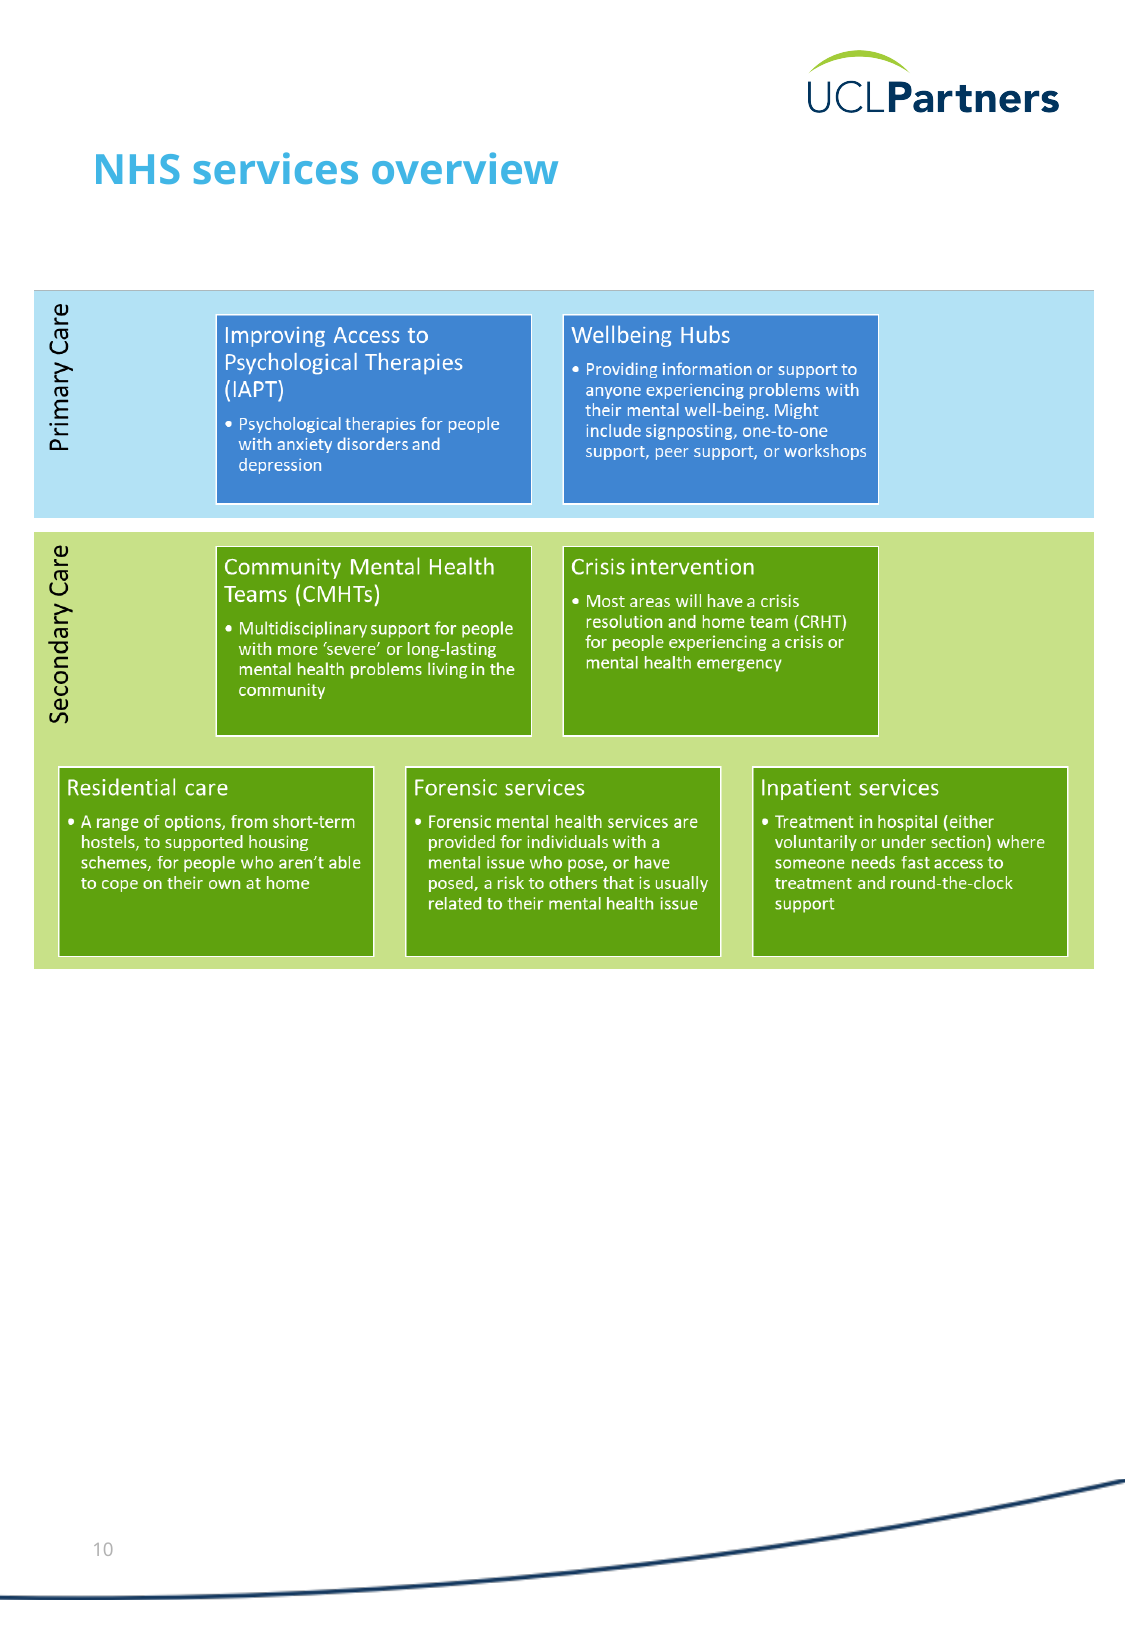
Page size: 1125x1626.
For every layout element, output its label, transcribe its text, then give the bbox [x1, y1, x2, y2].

slide_number 10 [77, 1507, 331, 1594]
picture [808, 50, 1059, 113]
picture [31, 284, 1094, 969]
title NHS services overview [77, 127, 1048, 215]
